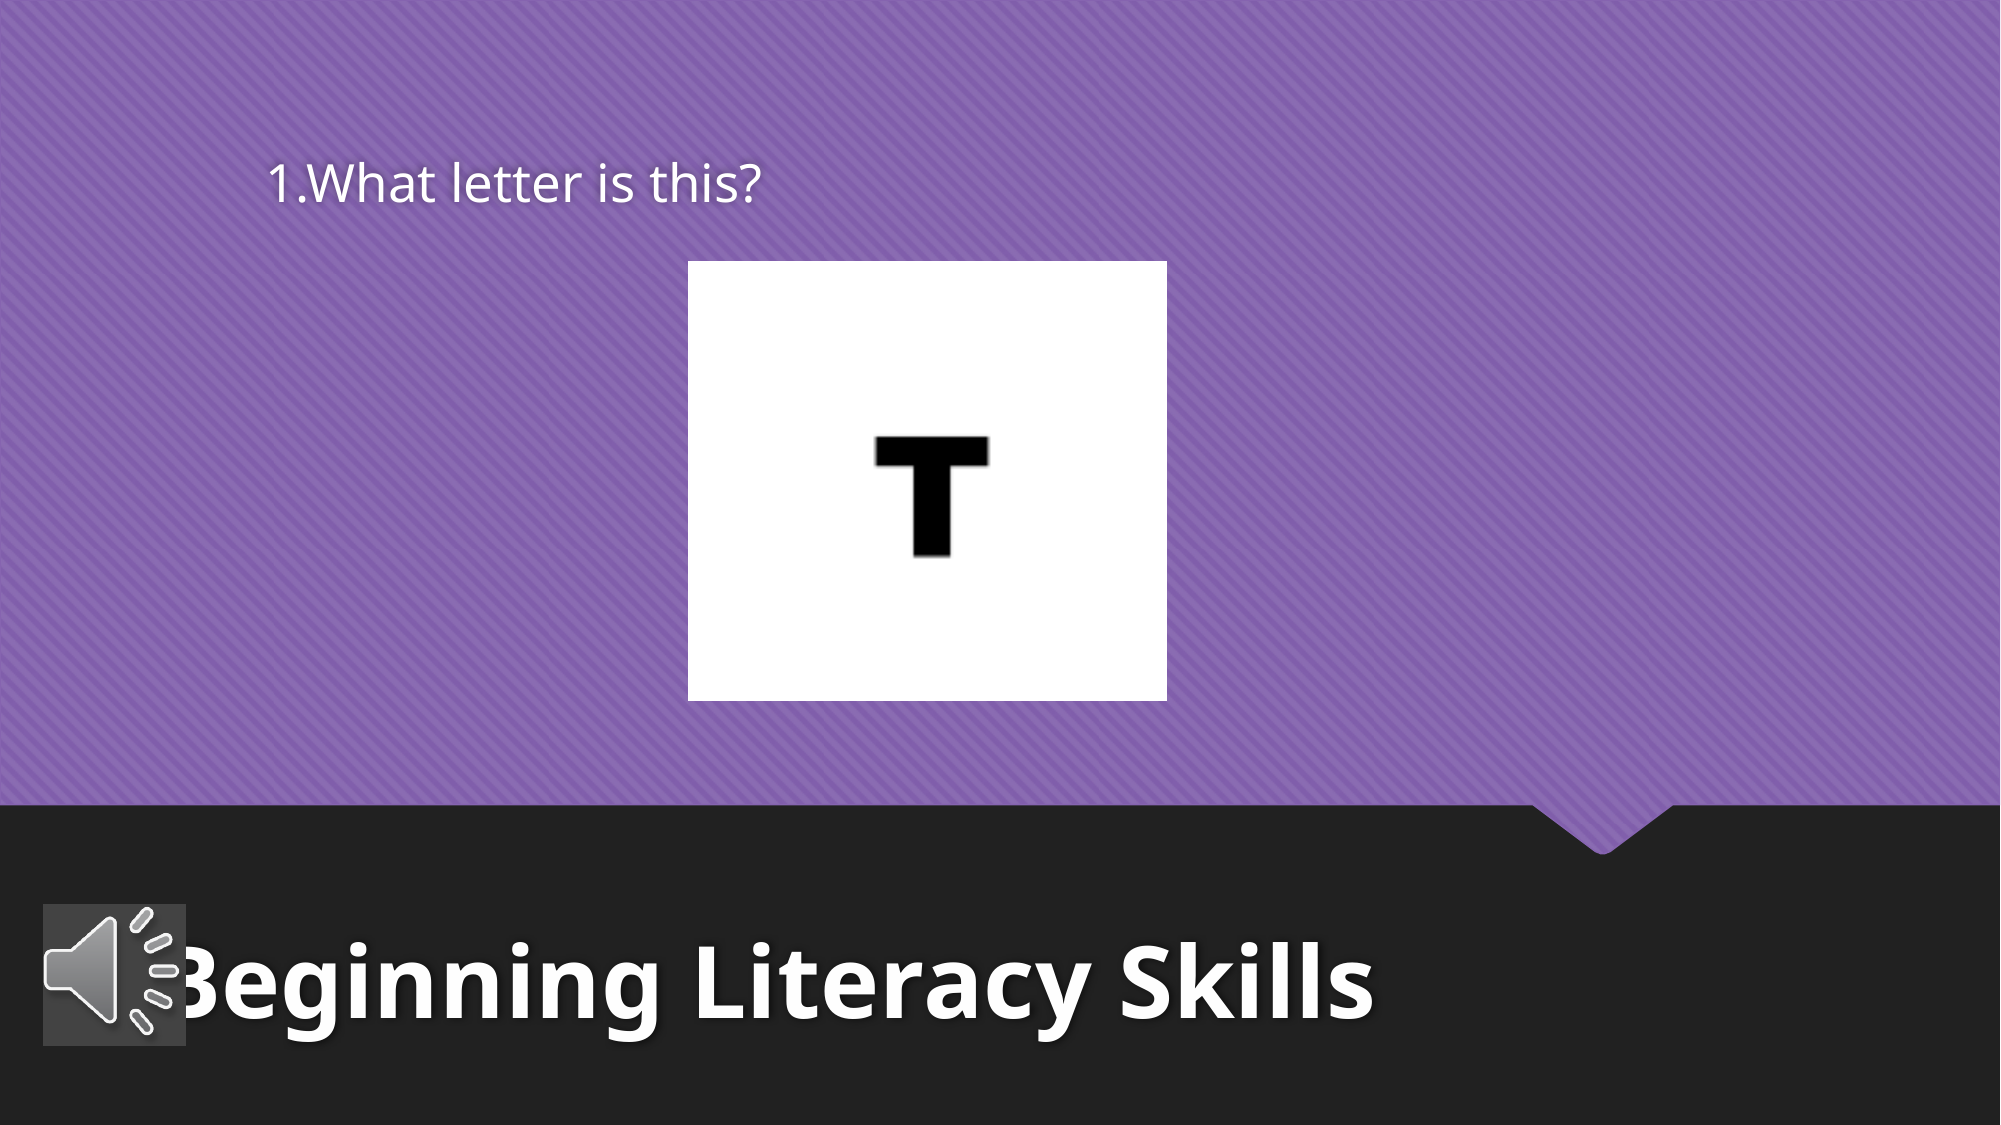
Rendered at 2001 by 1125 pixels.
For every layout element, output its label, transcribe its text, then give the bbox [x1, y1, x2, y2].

picture [688, 261, 1167, 701]
title Beginning Literacy Skills [0, 805, 1393, 1047]
picture [42, 902, 188, 1048]
list 1.What letter is this? [53, 142, 480, 221]
list [486, 142, 1513, 820]
